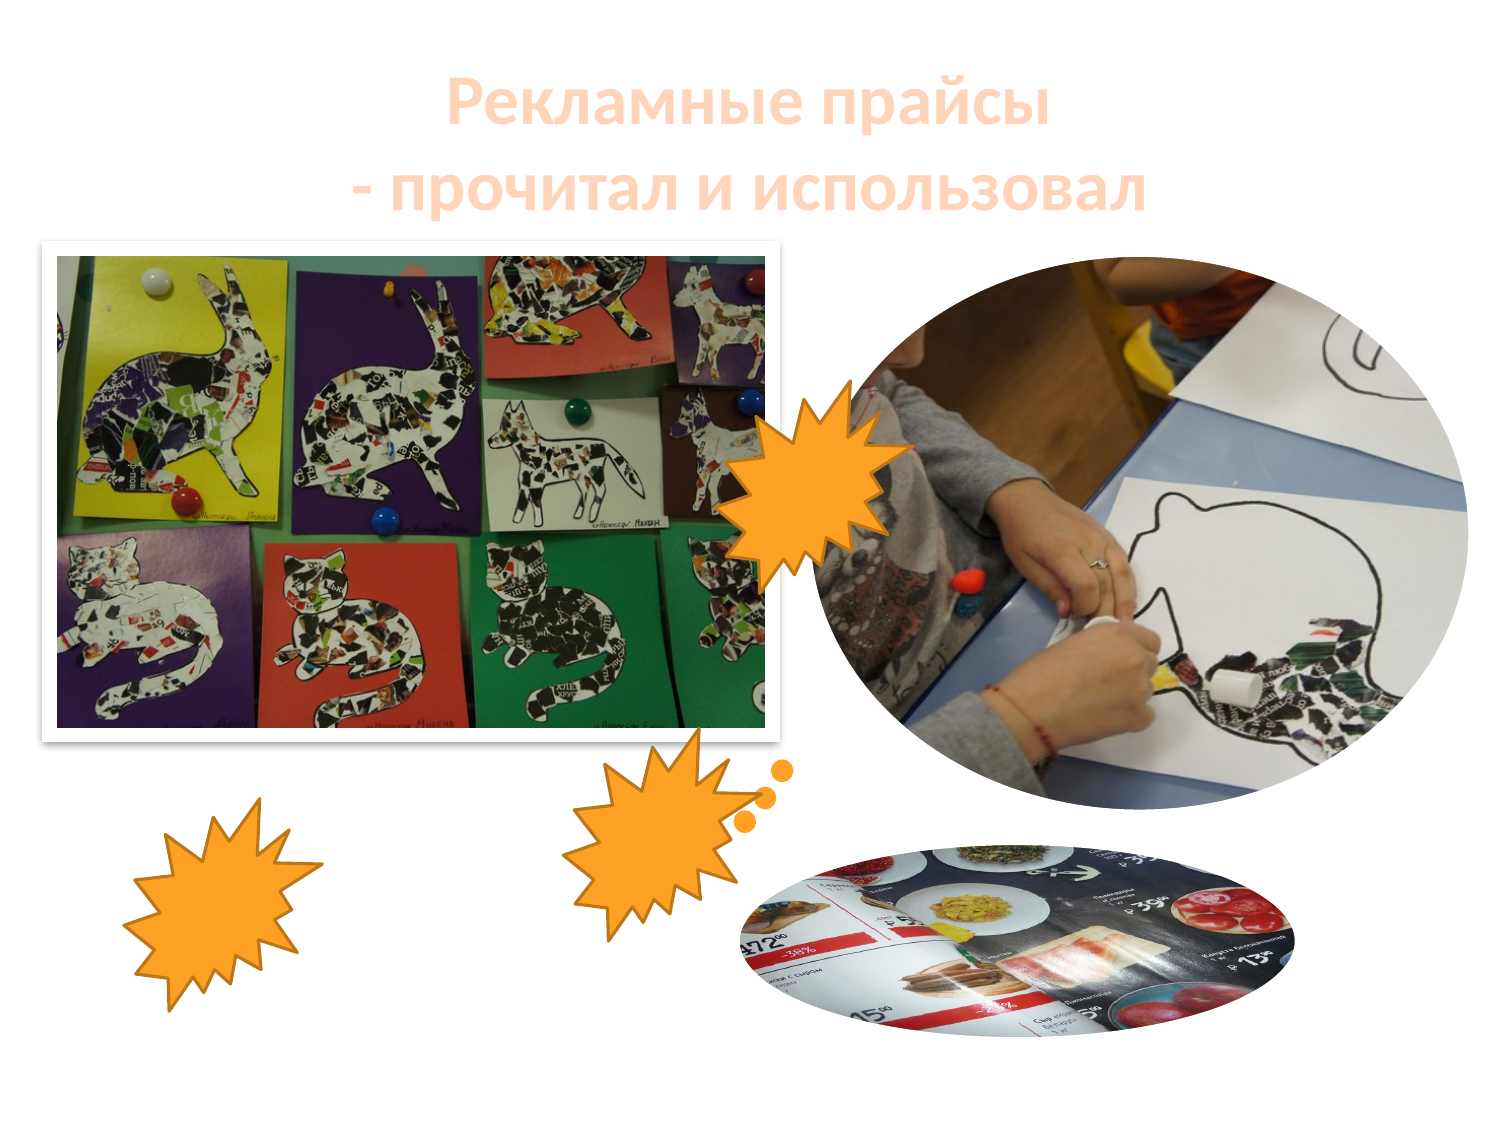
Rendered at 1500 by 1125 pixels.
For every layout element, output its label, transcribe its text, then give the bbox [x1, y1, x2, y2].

title Рекламные прайсы - прочитал и использовал [75, 45, 1425, 233]
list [0, 254, 1499, 1085]
picture [56, 255, 766, 728]
